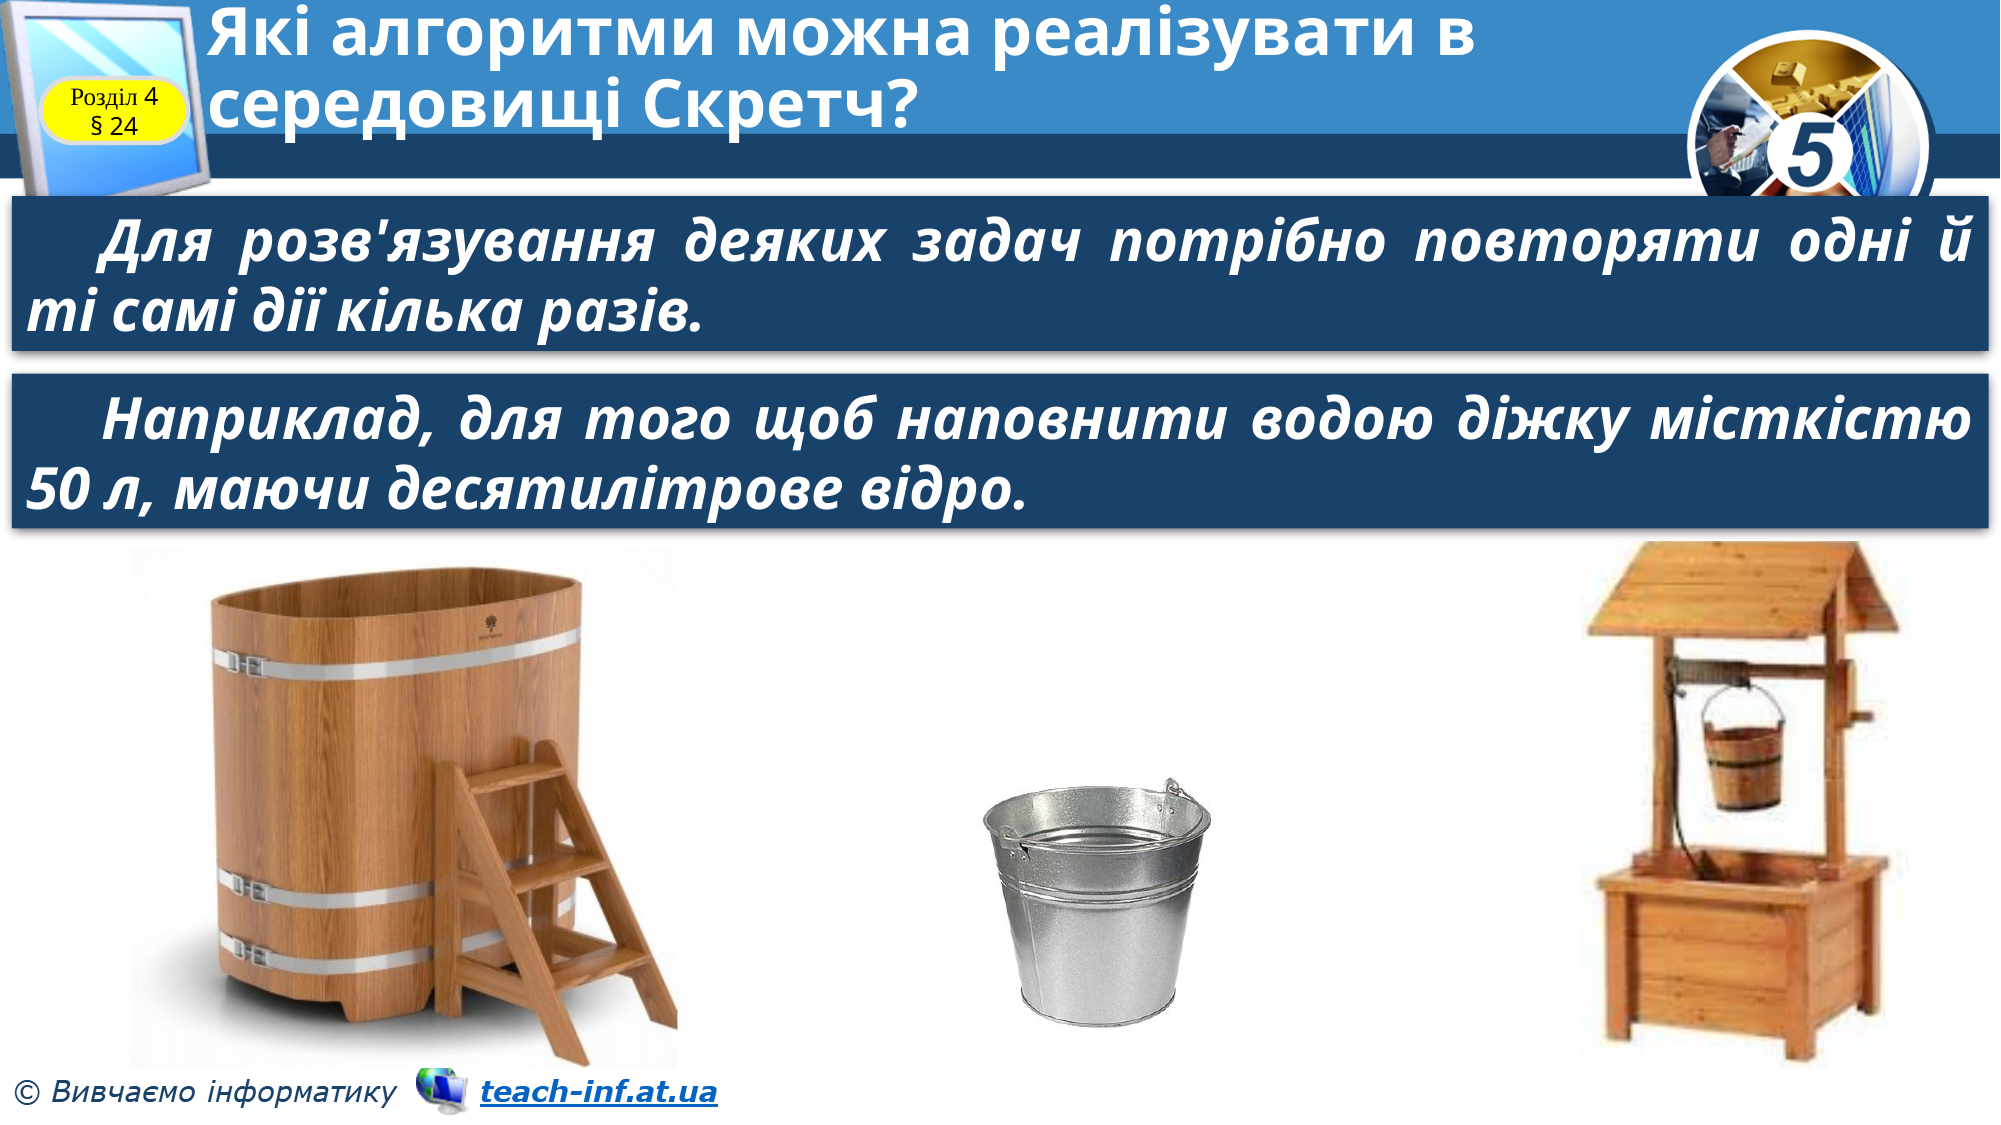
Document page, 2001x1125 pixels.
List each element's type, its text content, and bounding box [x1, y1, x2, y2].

title Які алгоритми можна реалізувати в середовищі Скретч? [212, 26, 1678, 114]
text_box Наприклад, для того щоб наповнити водою діжку місткістю 50 л, маючи десятилітрове відро. [11, 373, 1989, 529]
picture [0, 0, 2000, 1125]
text_box Для розв'язування деяких задач потрібно повторяти одні й ті самі дії кілька разів. [11, 196, 1989, 351]
